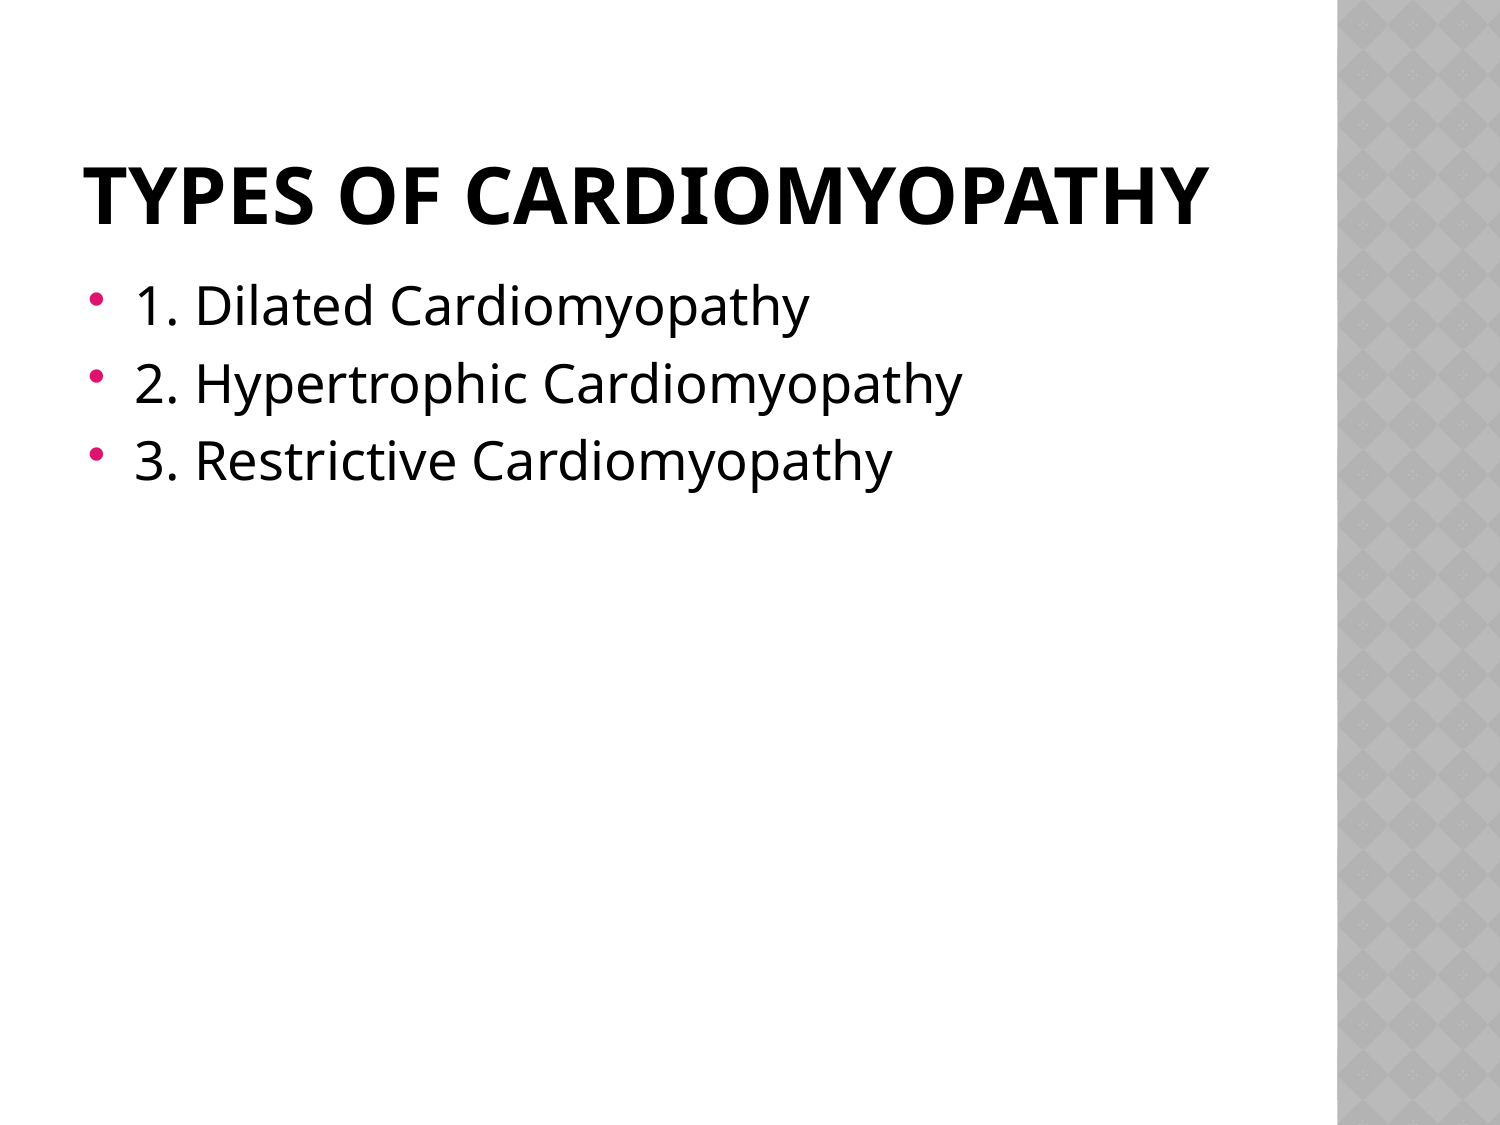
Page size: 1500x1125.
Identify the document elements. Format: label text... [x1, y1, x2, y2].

title Types of Cardiomyopathy [75, 52, 1263, 240]
list 1. Dilated Cardiomyopathy 2. Hypertrophic Cardiomyopathy 3. Restrictive Cardiomyopathy [75, 264, 1263, 1059]
